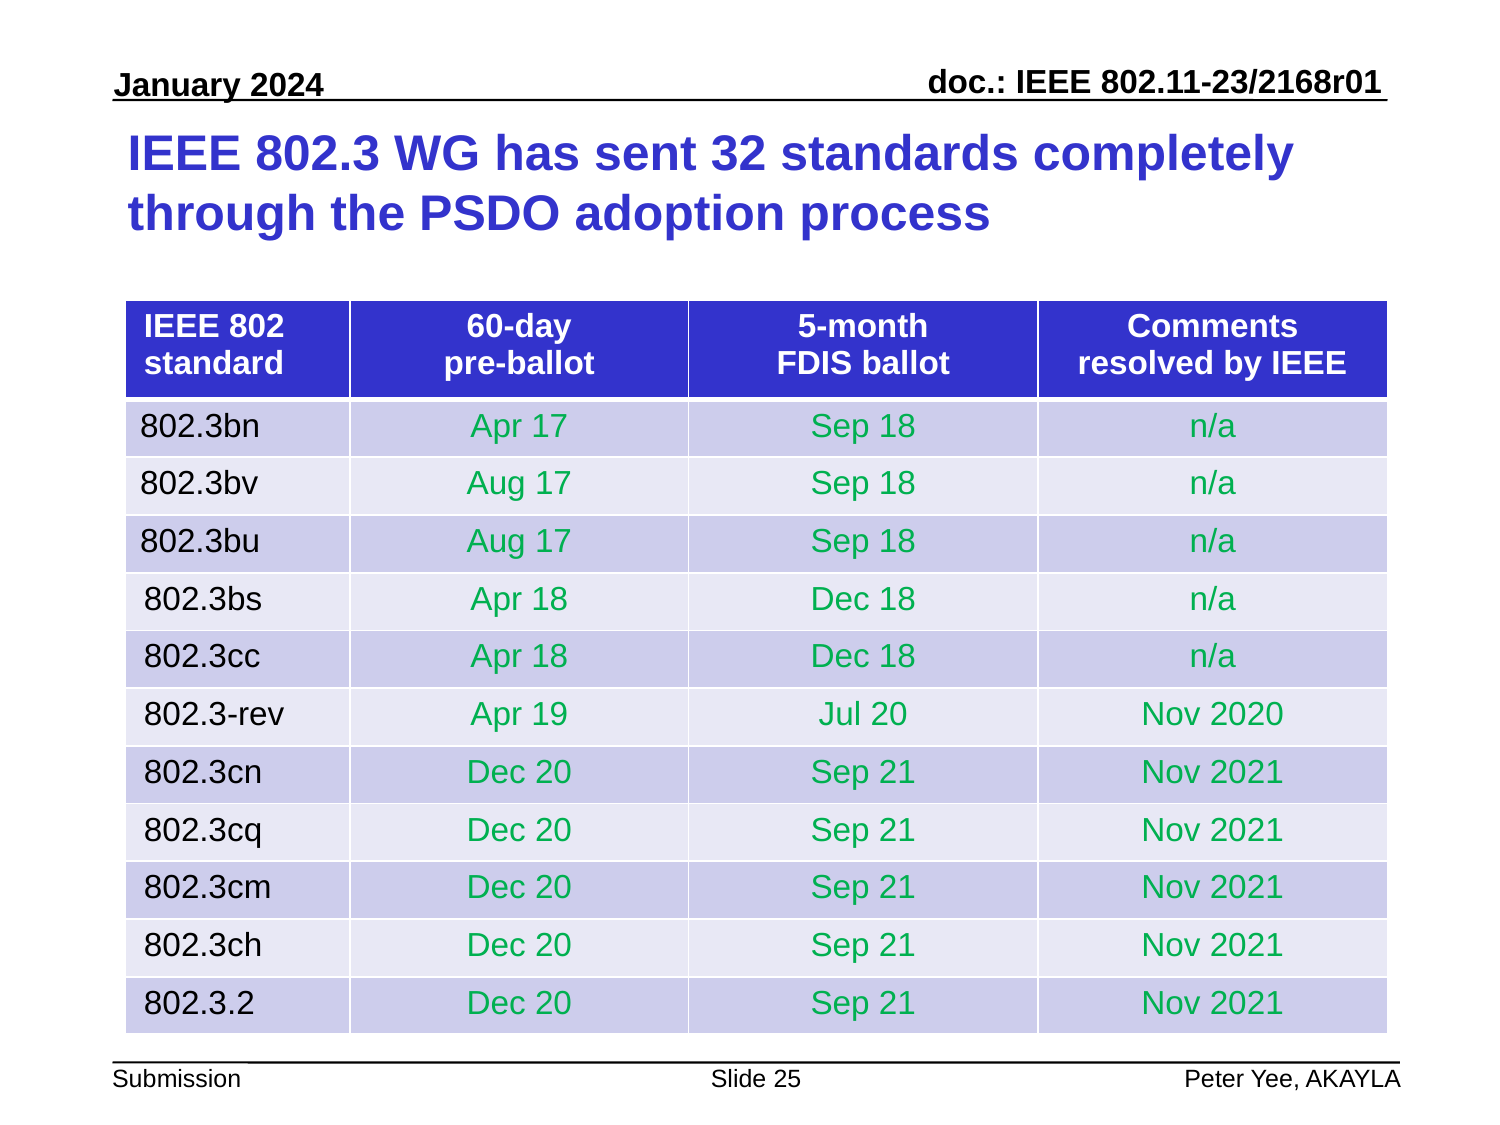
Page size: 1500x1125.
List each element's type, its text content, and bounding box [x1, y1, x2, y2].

table_cell 802.3cm [126, 862, 349, 918]
table_cell Apr 18 [351, 574, 688, 630]
table_cell Nov 2021 [1039, 747, 1387, 803]
table_cell Dec 20 [351, 747, 688, 803]
table_cell 802.3bv [126, 458, 349, 514]
table_header IEEE 802 standard [126, 301, 349, 397]
table_cell Dec 20 [351, 920, 688, 976]
table_cell 802.3-rev [126, 689, 349, 745]
table_cell Apr 19 [351, 689, 688, 745]
table_cell 802.3cc [126, 631, 349, 687]
table_cell Sep 21 [689, 747, 1037, 803]
table_cell Apr 17 [351, 402, 688, 456]
table_cell n/a [1039, 458, 1387, 514]
table_cell Dec 20 [351, 862, 688, 918]
title IEEE 802.3 WG has sent 32 standards completely through the PSDO adoption process [112, 112, 1388, 288]
table_cell Aug 17 [351, 458, 688, 514]
table_cell 802.3.2 [126, 978, 349, 1033]
table_cell Nov 2021 [1039, 862, 1387, 918]
table_header 60-day pre-ballot [351, 301, 688, 397]
table_cell Sep 21 [689, 920, 1037, 976]
table_cell Dec 18 [689, 574, 1037, 630]
table_cell Sep 21 [689, 978, 1037, 1033]
table_cell Apr 18 [351, 631, 688, 687]
footer Peter Yee, AKAYLA [1183, 1061, 1402, 1093]
table_cell Nov 2021 [1039, 920, 1387, 976]
table_header 5-month FDIS ballot [689, 301, 1037, 397]
table_cell Dec 20 [351, 804, 688, 860]
table_cell Aug 17 [351, 516, 688, 572]
table_cell Dec 18 [689, 631, 1037, 687]
table_cell Sep 21 [689, 804, 1037, 860]
table_cell 802.3bn [126, 402, 349, 456]
table_cell Nov 2020 [1039, 689, 1387, 745]
table_cell 802.3bs [126, 574, 349, 630]
slide_number Slide 25 [709, 1061, 803, 1093]
table_cell 802.3cn [126, 747, 349, 803]
table_cell n/a [1039, 516, 1387, 572]
table_cell n/a [1039, 574, 1387, 630]
table_header Comments resolved by IEEE [1039, 301, 1387, 397]
table_cell Sep 18 [689, 516, 1037, 572]
table_cell n/a [1039, 402, 1387, 456]
table_cell Dec 20 [351, 978, 688, 1033]
table_cell Jul 20 [689, 689, 1037, 745]
table_cell 802.3cq [126, 804, 349, 860]
table_cell 802.3bu [126, 516, 349, 572]
table_cell Nov 2021 [1039, 804, 1387, 860]
table_cell Sep 21 [689, 862, 1037, 918]
table_cell 802.3ch [126, 920, 349, 976]
table_cell Sep 18 [689, 458, 1037, 514]
table_cell Sep 18 [689, 402, 1037, 456]
table_cell Nov 2021 [1039, 978, 1387, 1033]
table_cell n/a [1039, 631, 1387, 687]
